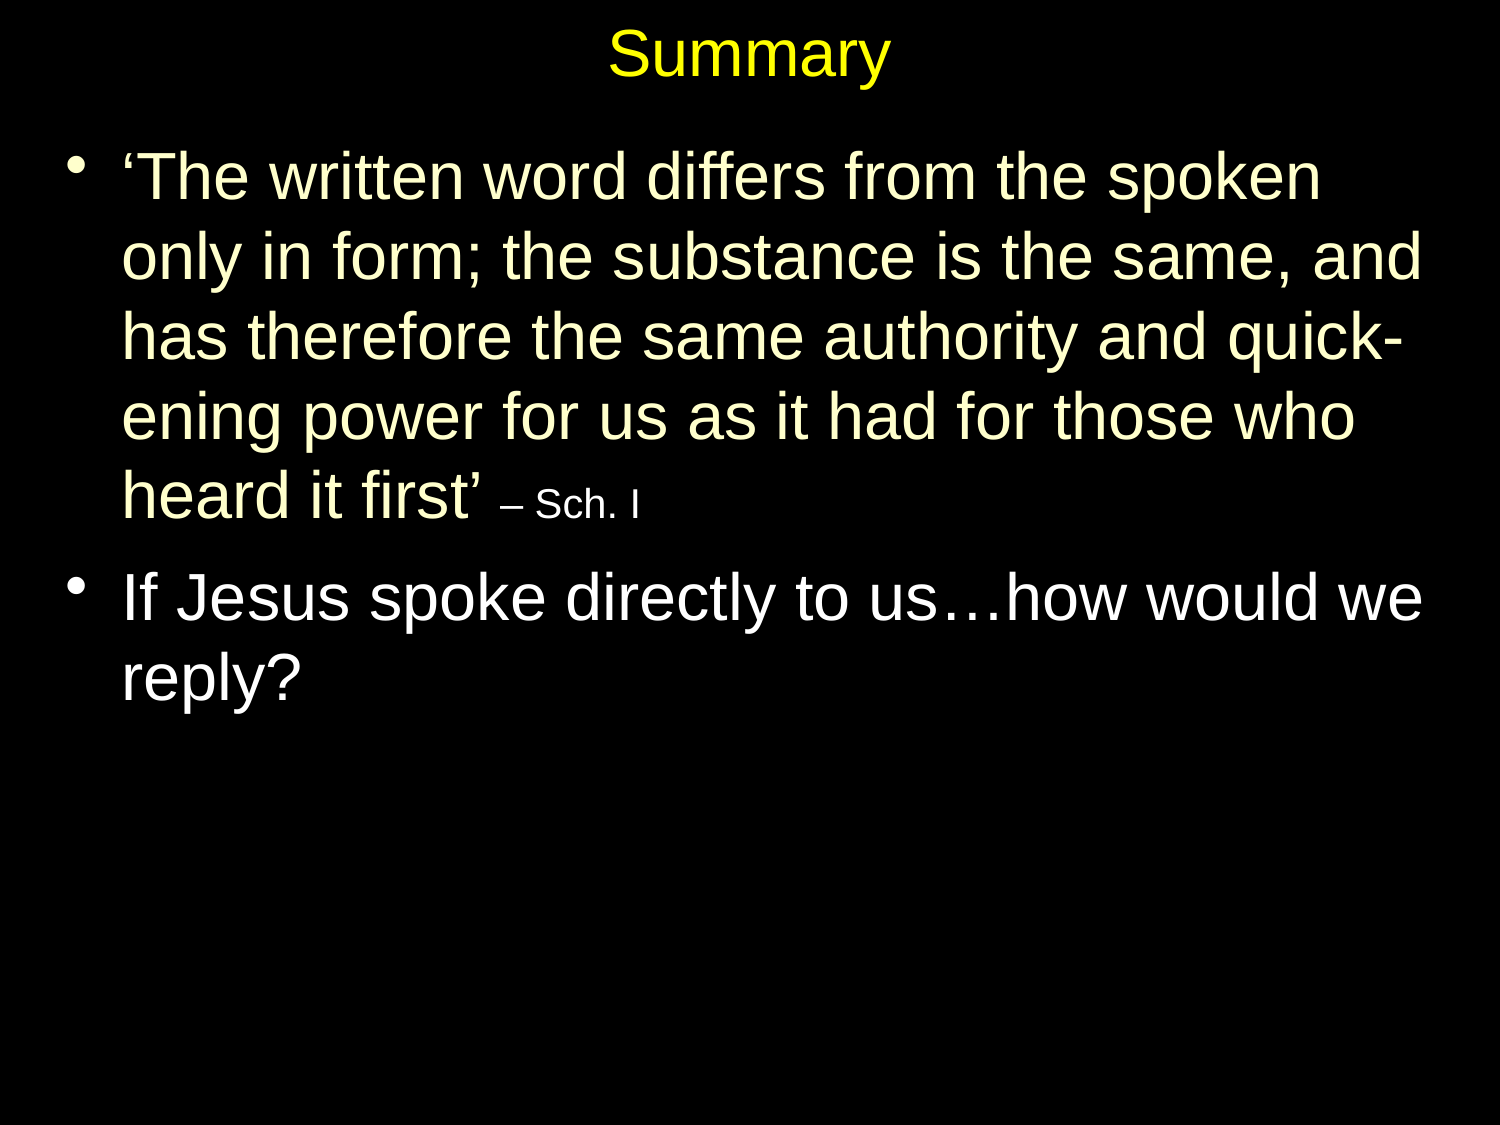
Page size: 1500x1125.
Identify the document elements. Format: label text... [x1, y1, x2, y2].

title Summary [75, 0, 1425, 100]
list ‘The written word differs from the spoken only in form; the substance is the same, and has therefore the same authority and quick-ening power for us as it had for those who heard it first’ – Sch. I If Jesus spoke directly to us…how would we reply? [50, 125, 1450, 988]
